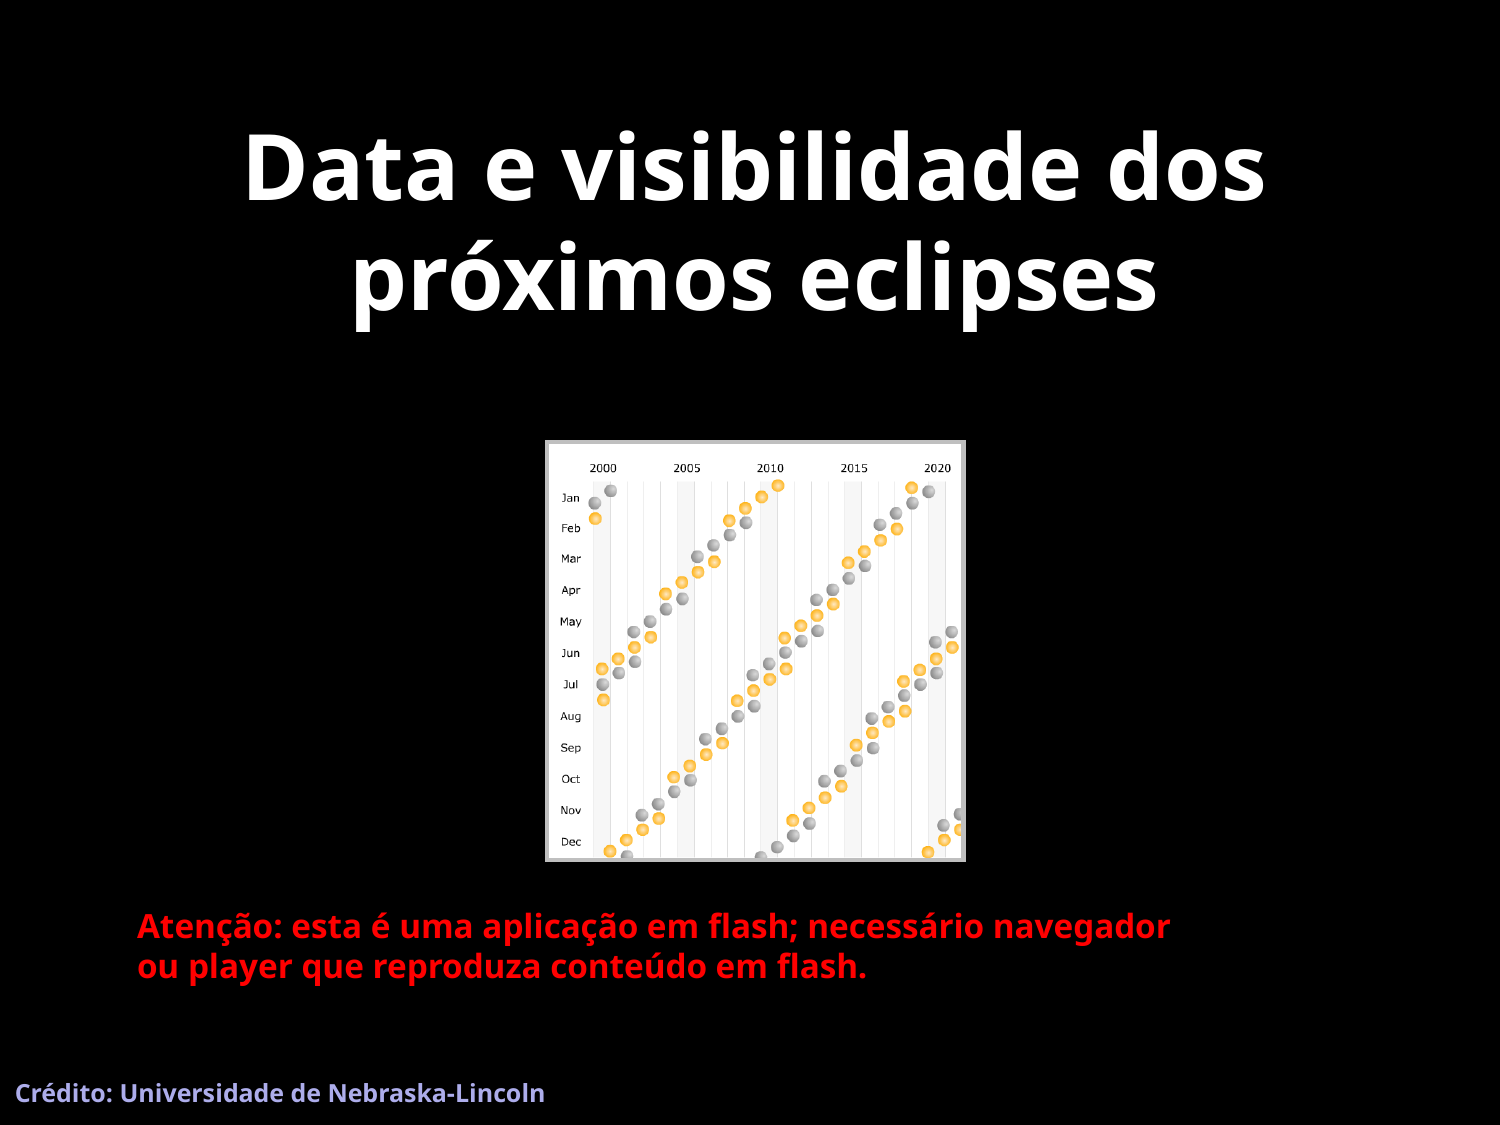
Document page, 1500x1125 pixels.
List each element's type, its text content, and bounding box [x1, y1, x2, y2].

text_box Crédito: Universidade de Nebraska-Lincoln [0, 1070, 1500, 1116]
title Data e visibilidade dos próximos eclipses [116, 125, 1393, 314]
text_box Atenção: esta é uma aplicação em flash; necessário navegador ou player que reproduza conteúdo em flash. [122, 897, 1221, 993]
picture [548, 444, 962, 858]
